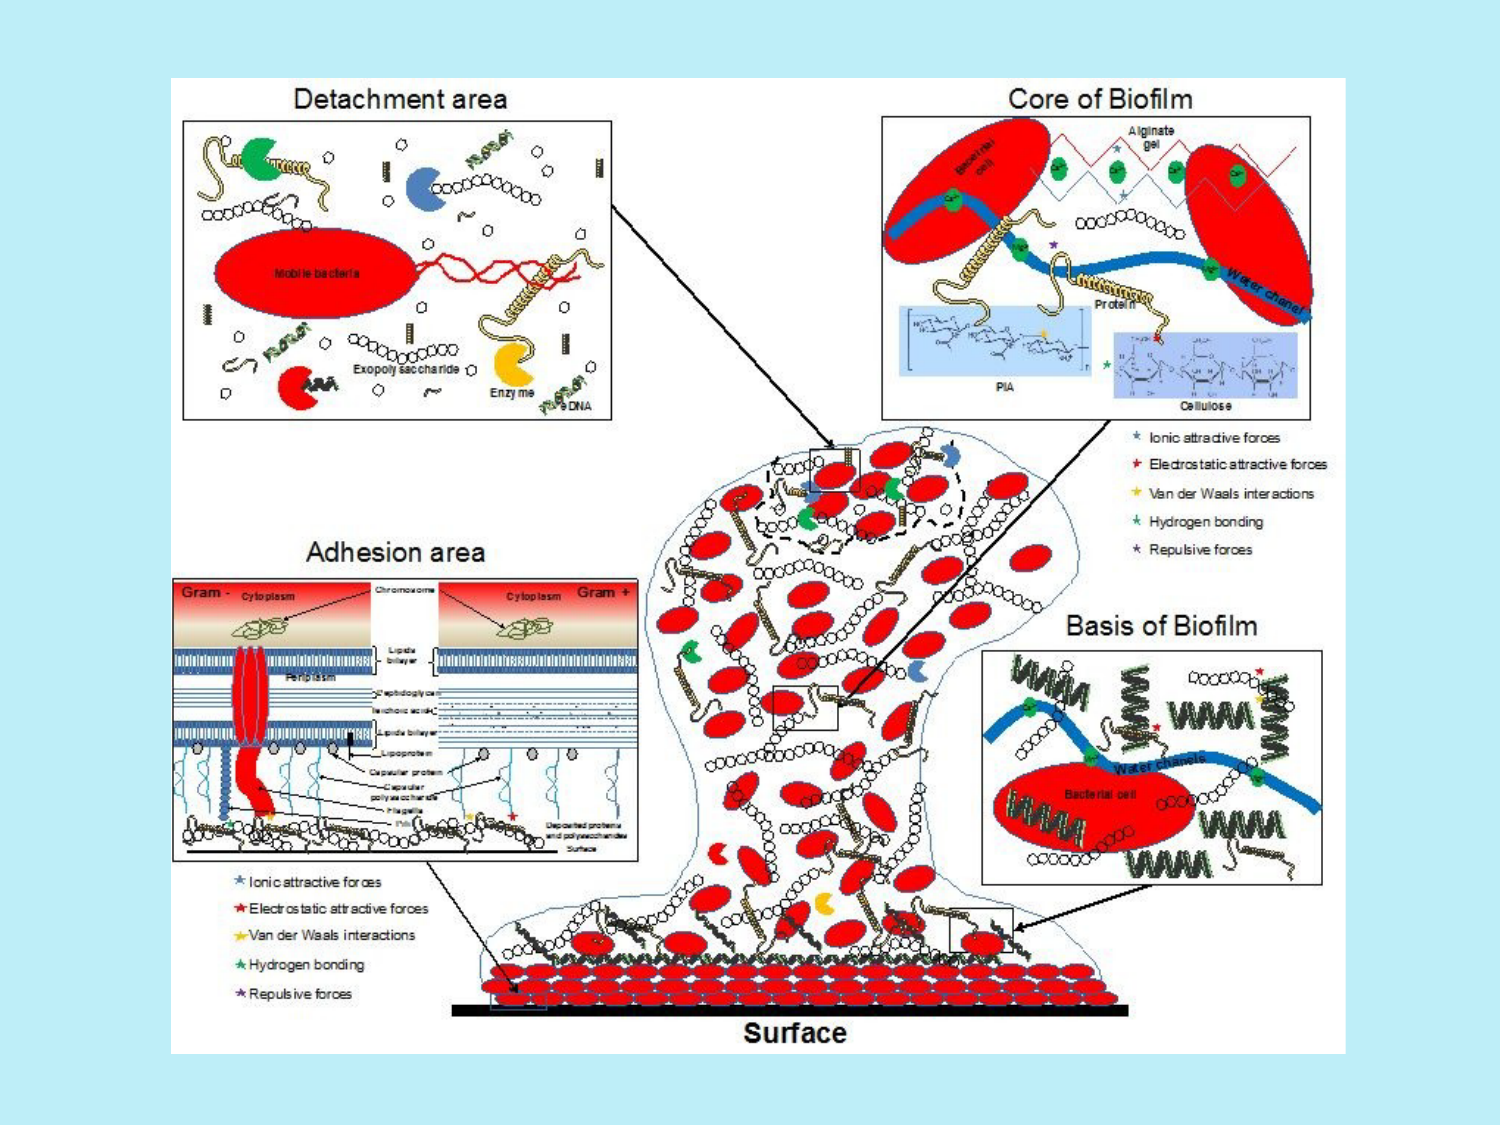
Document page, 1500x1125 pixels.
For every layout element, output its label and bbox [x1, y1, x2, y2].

list [170, 77, 1346, 1054]
